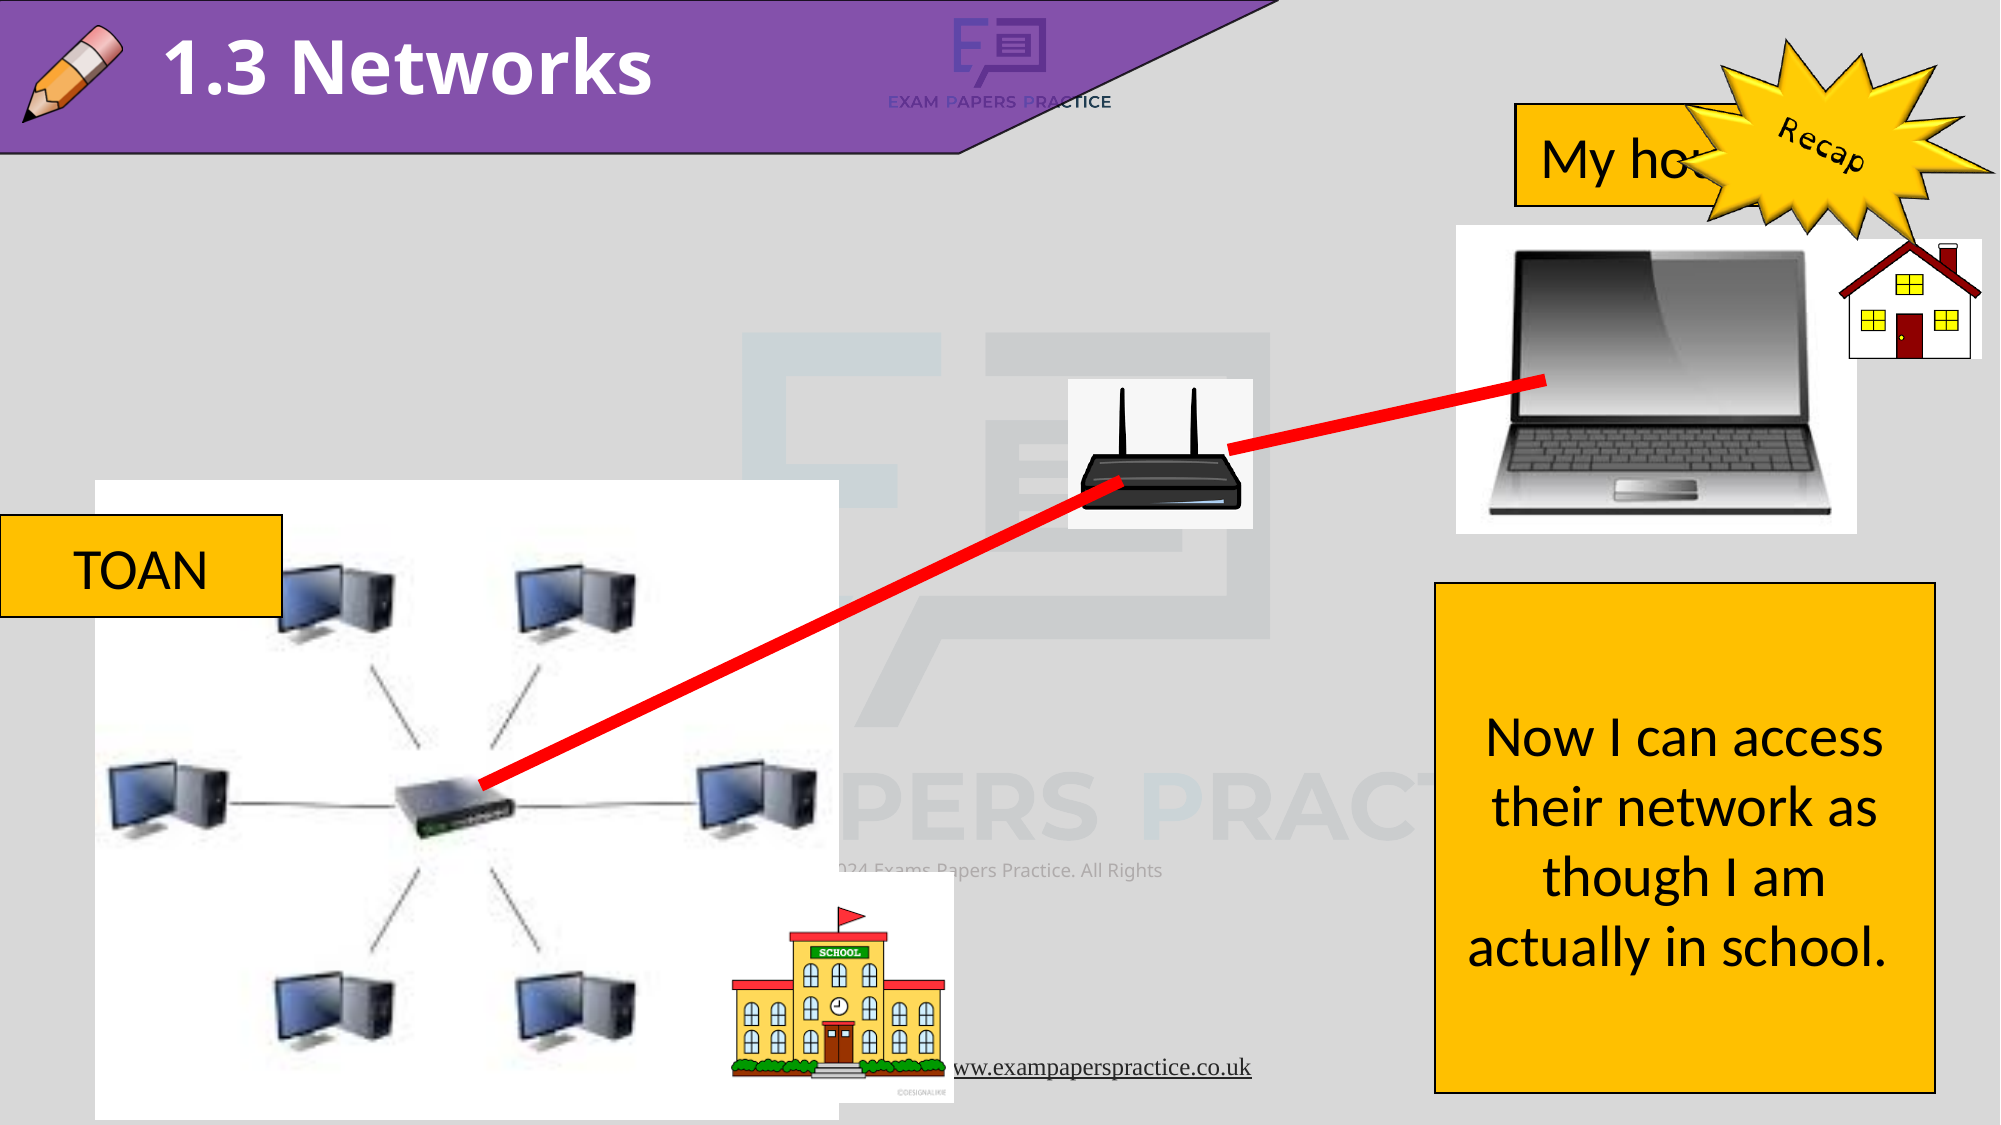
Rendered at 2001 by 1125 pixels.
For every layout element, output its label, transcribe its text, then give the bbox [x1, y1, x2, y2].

picture [1456, 0, 2000, 534]
list 1.3 Networks [146, 22, 960, 134]
picture [22, 25, 123, 123]
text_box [1228, 379, 1546, 450]
text_box TOAN [0, 514, 95, 618]
picture [1068, 379, 1254, 529]
text_box My house [1514, 103, 1640, 207]
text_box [480, 480, 1122, 786]
picture [95, 480, 954, 1120]
text_box Now I can access their network as though I am actually in school. [1434, 582, 1936, 1094]
